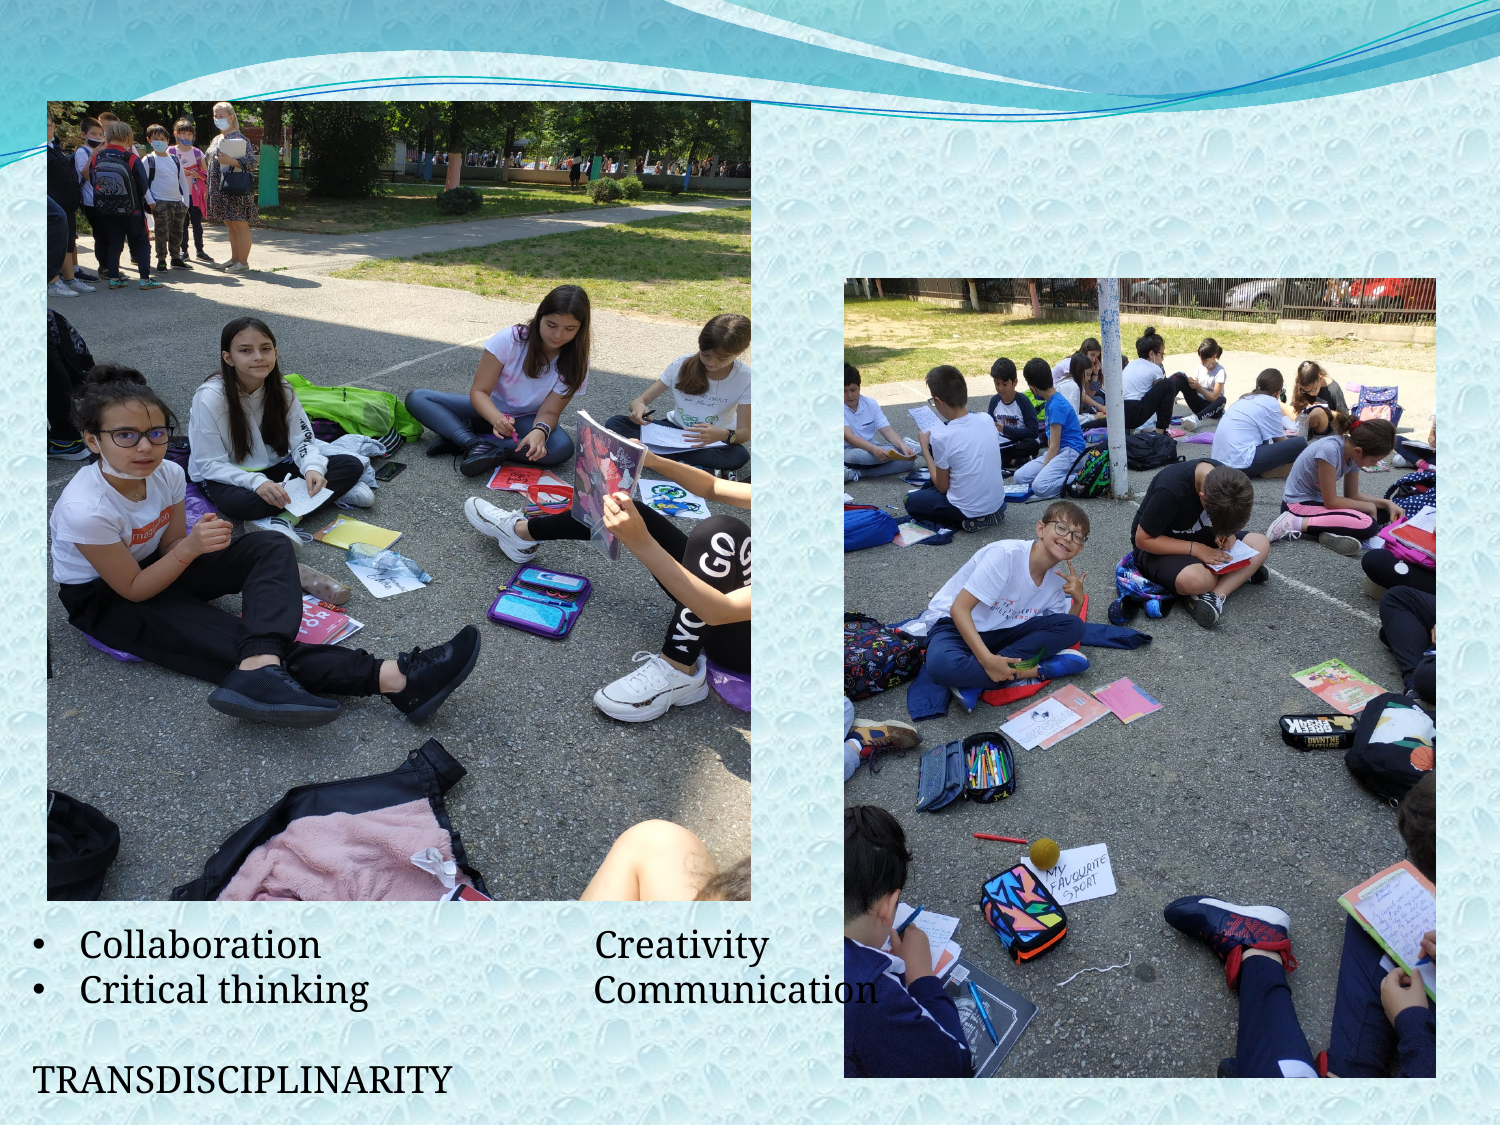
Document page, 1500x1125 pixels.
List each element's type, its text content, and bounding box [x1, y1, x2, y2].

picture [47, 101, 751, 901]
picture [844, 278, 1436, 1078]
text_box Collaboration Creativity Critical thinking Communication TRANSDISCIPLINARITY [17, 913, 904, 1108]
